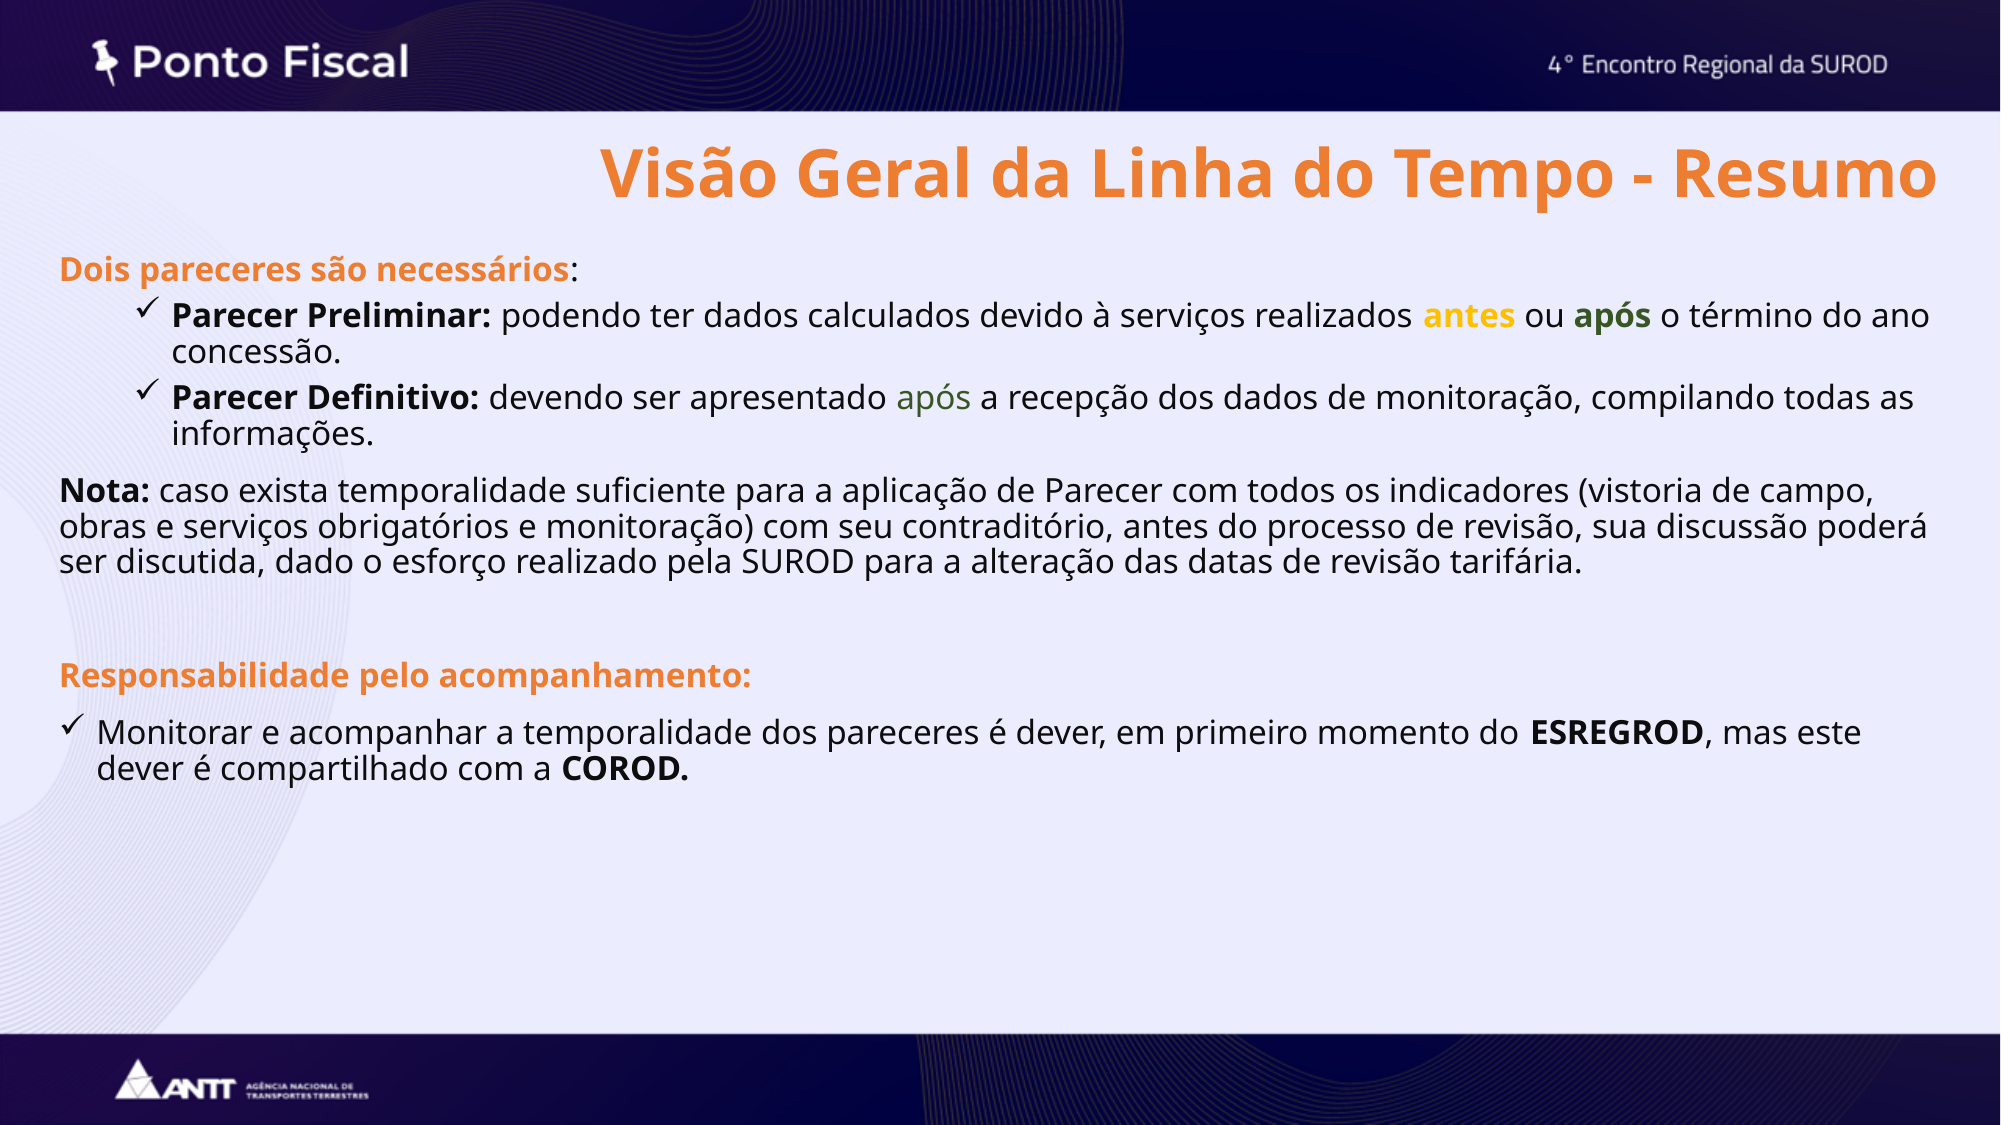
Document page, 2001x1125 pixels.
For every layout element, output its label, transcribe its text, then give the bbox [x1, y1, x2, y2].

title Visão Geral da Linha do Tempo - Resumo [43, 123, 1955, 229]
picture [0, 0, 2001, 1125]
list Dois pareceres são necessários: Parecer Preliminar: podendo ter dados calculados devido à serviços realizados antes ou após o término do ano concessão. Parecer Definitivo: devendo ser apresentado após a recepção dos dados de monitoração, compilando todas as informações. Nota: caso exista temporalidade suficiente para a aplicação de Parecer com todos os indicadores (vistoria de campo, obras e serviços obrigatórios e monitoração) com seu contraditório, antes do processo de revisão, sua discussão poderá ser discutida, dado o esforço realizado pela SUROD para a alteração das datas de revisão tarifária. Responsabilidade pelo acompanhamento: Monitorar e acompanhar a temporalidade dos pareceres é dever, em primeiro momento do ESREGROD, mas este dever é compartilhado com a COROD. [43, 245, 1955, 1014]
